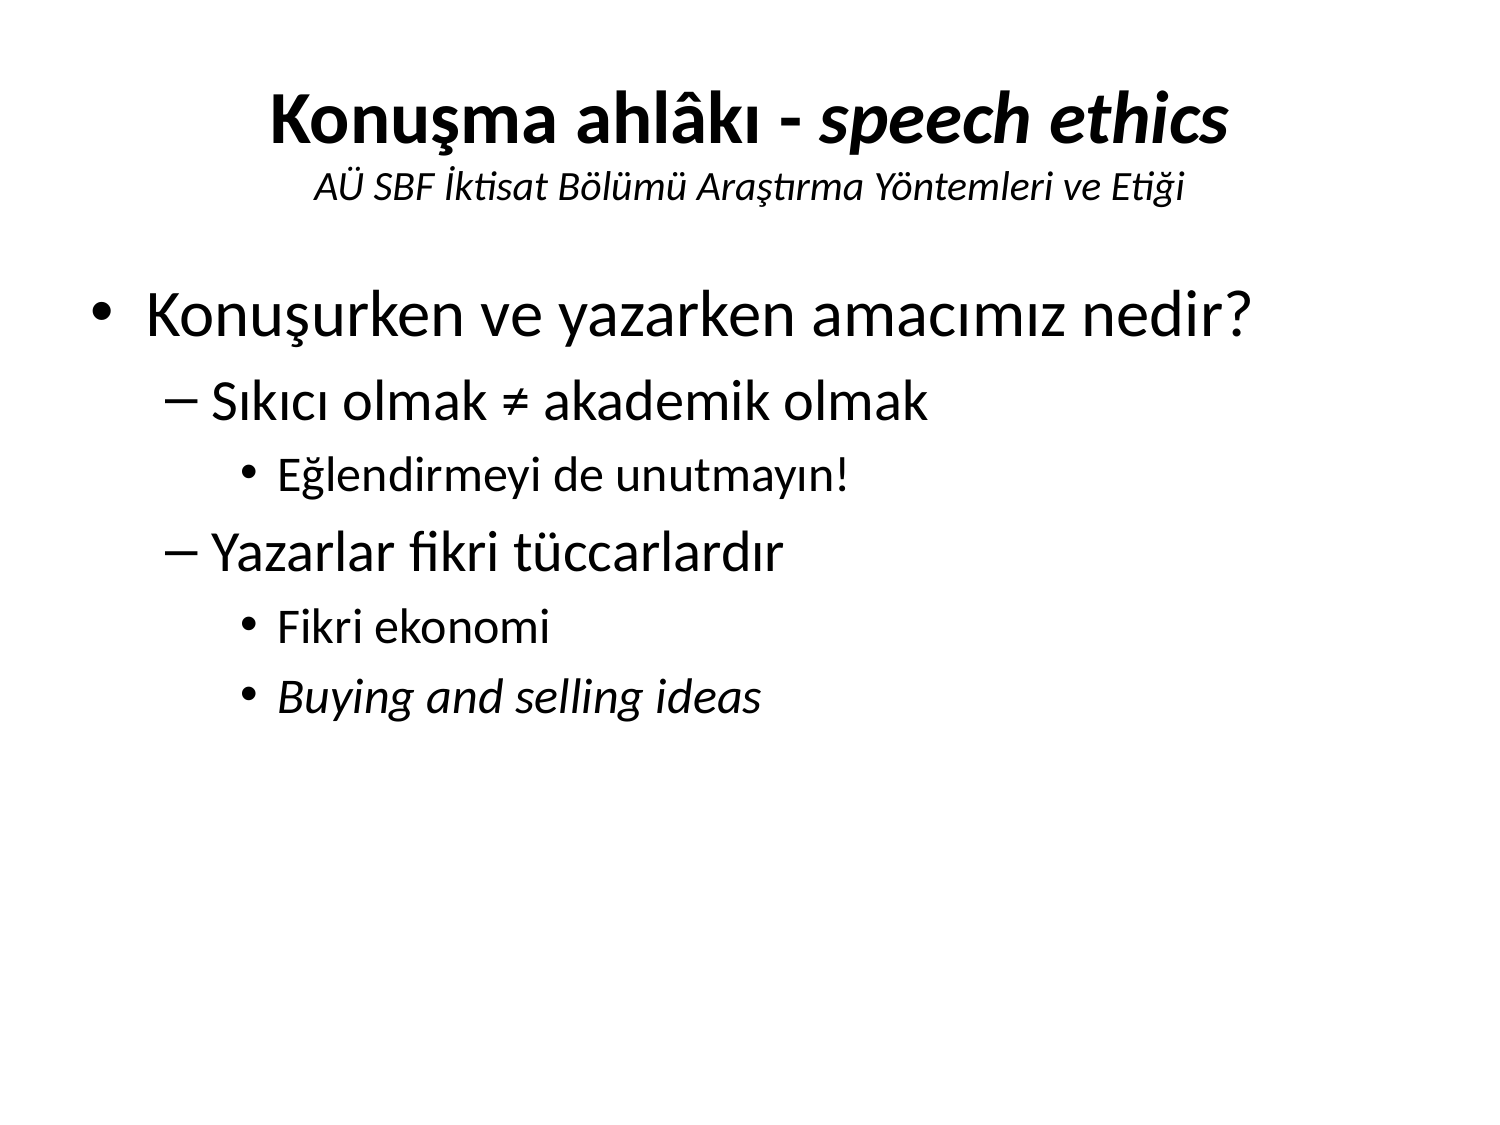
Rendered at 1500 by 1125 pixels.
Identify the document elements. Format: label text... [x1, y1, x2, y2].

list Konuşurken ve yazarken amacımız nedir? Sıkıcı olmak ≠ akademik olmak Eğlendirmeyi de unutmayın! Yazarlar fikri tüccarlardır Fikri ekonomi Buying and selling ideas [75, 262, 1425, 1005]
title Konuşma ahlâkı - speech ethics AÜ SBF İktisat Bölümü Araştırma Yöntemleri ve Etiği [75, 45, 1425, 233]
